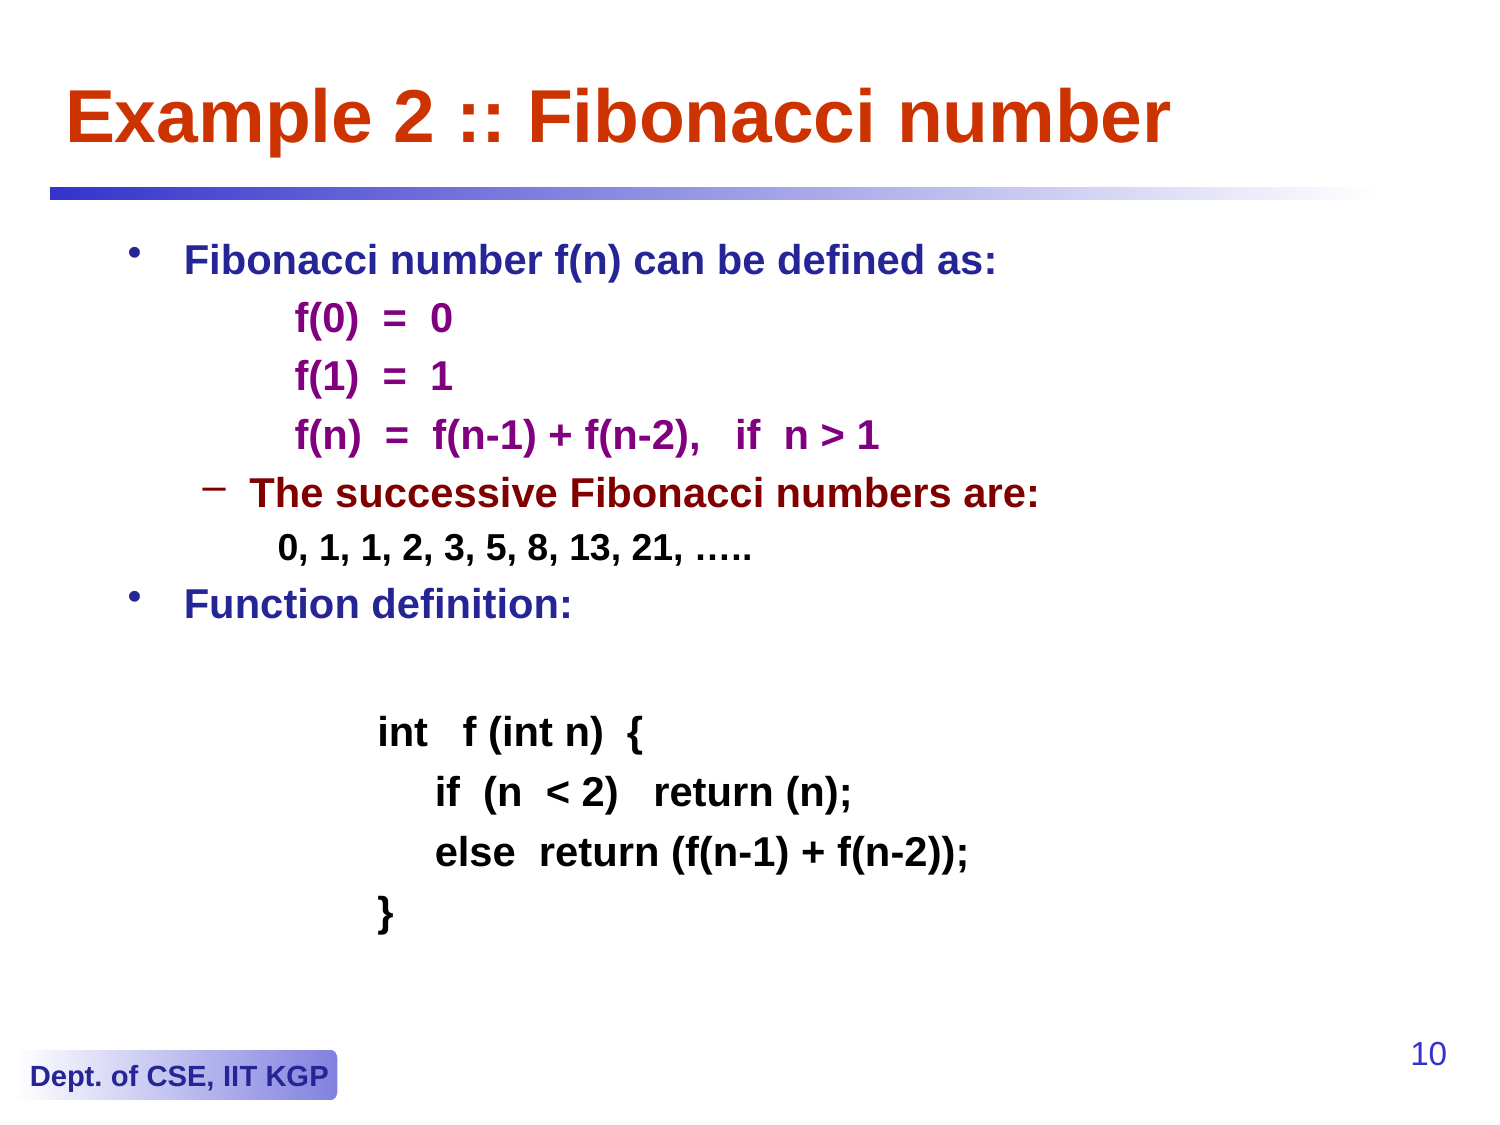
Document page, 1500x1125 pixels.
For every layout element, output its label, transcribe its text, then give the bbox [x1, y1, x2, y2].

list Fibonacci number f(n) can be defined as: f(0) = 0 f(1) = 1 f(n) = f(n-1) + f(n-2), if n > 1 The successive Fibonacci numbers are: 0, 1, 1, 2, 3, 5, 8, 13, 21, ….. Function definition: [112, 224, 1388, 1001]
text_box int f (int n) { if (n < 2) return (n); else return (f(n-1) + f(n-2)); } [362, 687, 1000, 943]
title Example 2 :: Fibonacci number [49, 62, 1463, 163]
slide_number 10 [1374, 1024, 1463, 1101]
